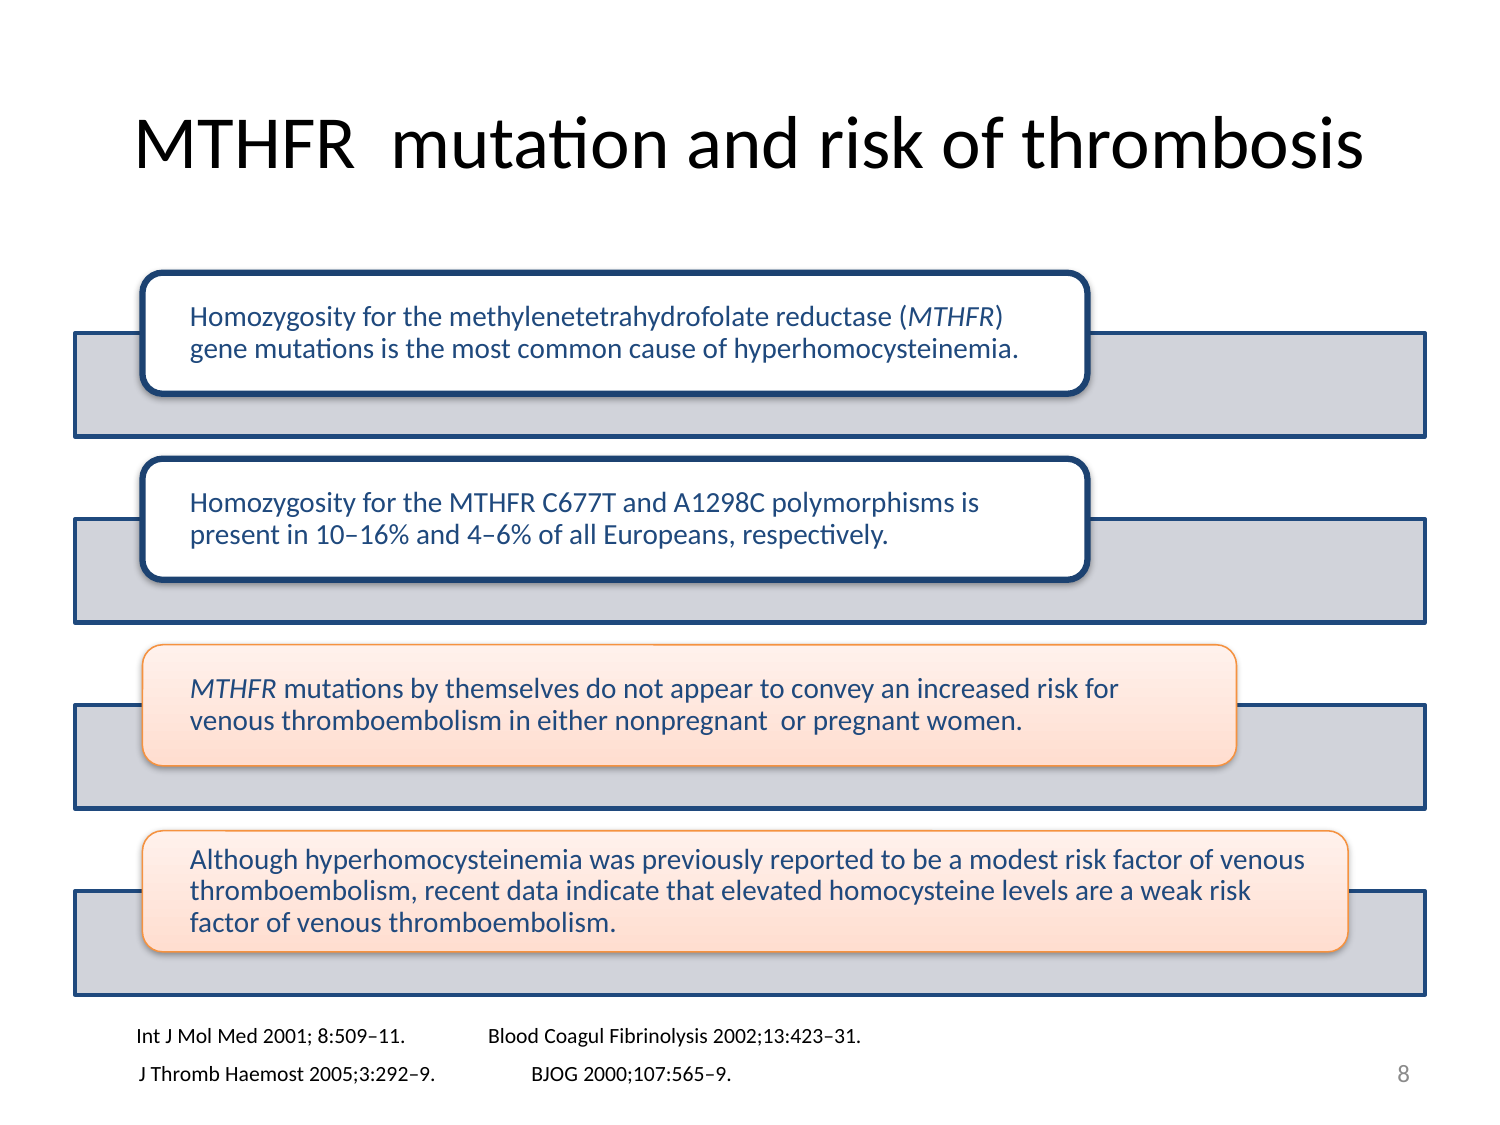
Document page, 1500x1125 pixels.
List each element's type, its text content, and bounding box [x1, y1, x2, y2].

text_box Int J Mol Med 2001; 8:509–11. [121, 1014, 426, 1070]
slide_number 8 [1074, 1042, 1425, 1103]
text_box J Thromb Haemost 2005;3:292–9. [124, 1048, 456, 1108]
text_box Blood Coagul Fibrinolysis 2002;13:423–31. [473, 1014, 883, 1070]
text_box BJOG 2000;107:565–9. [516, 1048, 747, 1108]
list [74, 262, 1426, 1006]
title MTHFR mutation and risk of thrombosis [75, 45, 1425, 233]
